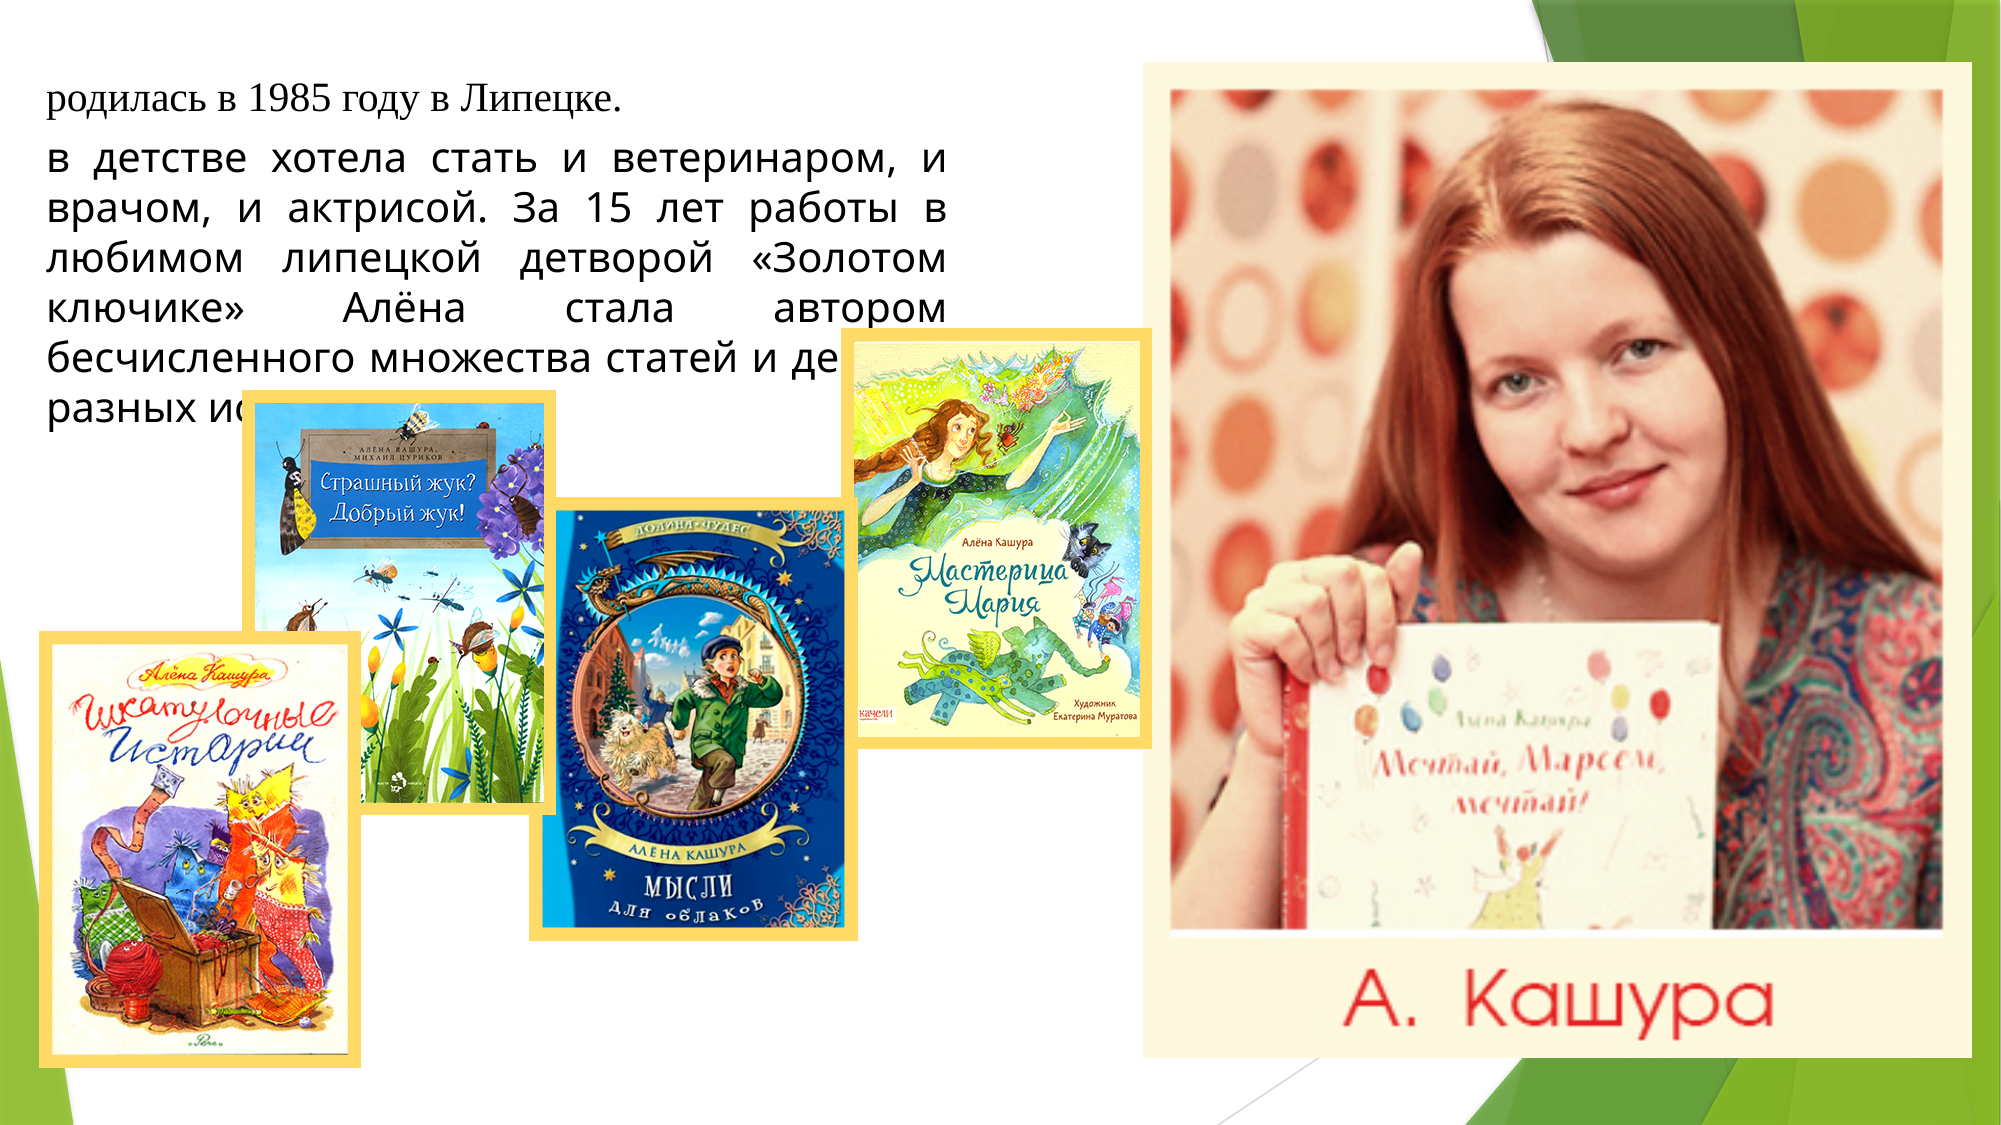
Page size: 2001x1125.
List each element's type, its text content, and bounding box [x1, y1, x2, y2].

text_box родилась в 1985 году в Липецке. [31, 62, 1142, 128]
picture [38, 61, 1973, 1069]
text_box в детстве хотела стать и ветеринаром, и врачом, и актрисой. За 15 лет работы в любимом липецкой детворой «Золотом ключике» Алёна стала автором бесчисленного множества статей и десятка разных историй. [31, 123, 963, 438]
